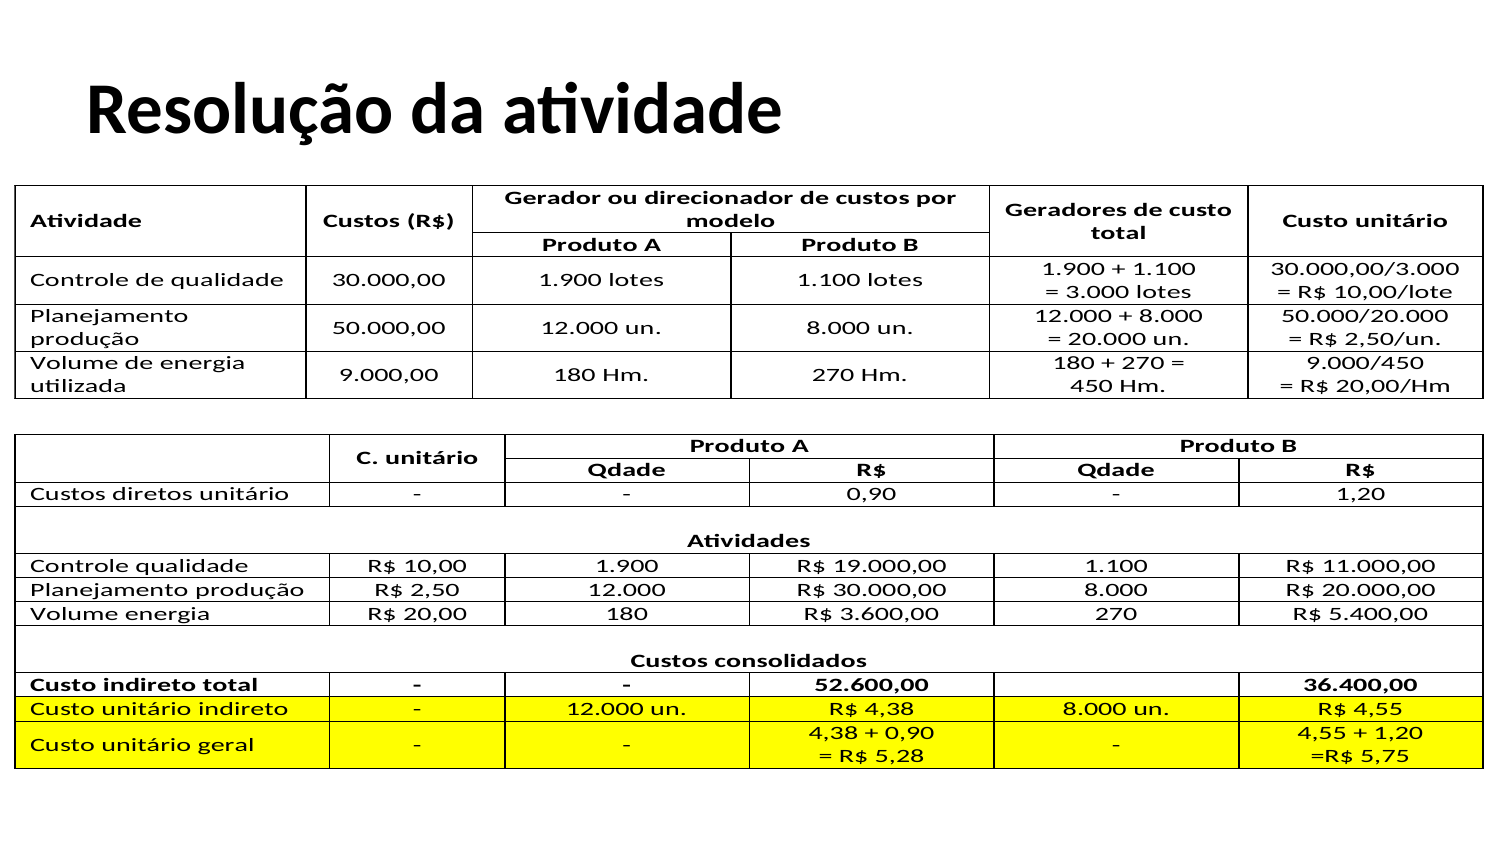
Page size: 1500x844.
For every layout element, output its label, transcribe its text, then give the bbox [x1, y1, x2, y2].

picture [13, 184, 1486, 426]
title Resolução da atividade [75, 33, 1425, 175]
picture [13, 433, 1486, 796]
